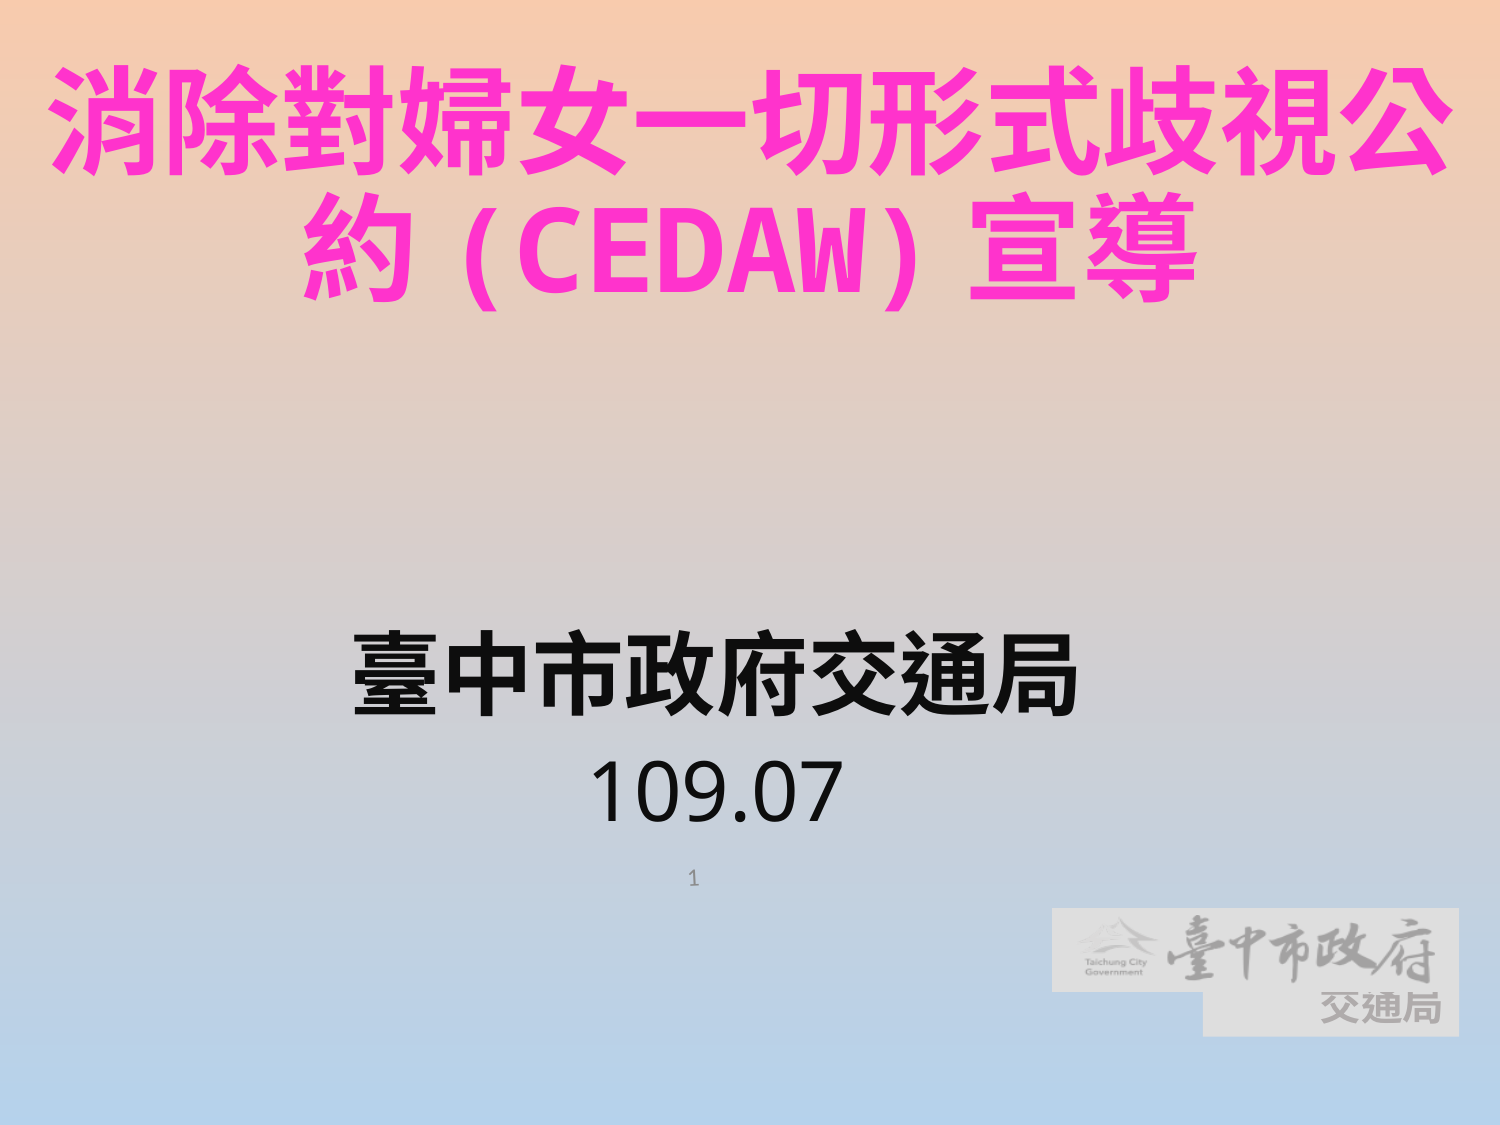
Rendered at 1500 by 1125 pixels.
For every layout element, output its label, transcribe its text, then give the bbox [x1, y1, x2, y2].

subtitle 臺中市政府交通局 109.07 [137, 621, 1296, 878]
title 消除對婦女一切形式歧視公約(CEDAW)宣導 [0, 55, 1500, 326]
slide_number 1 [600, 834, 717, 922]
